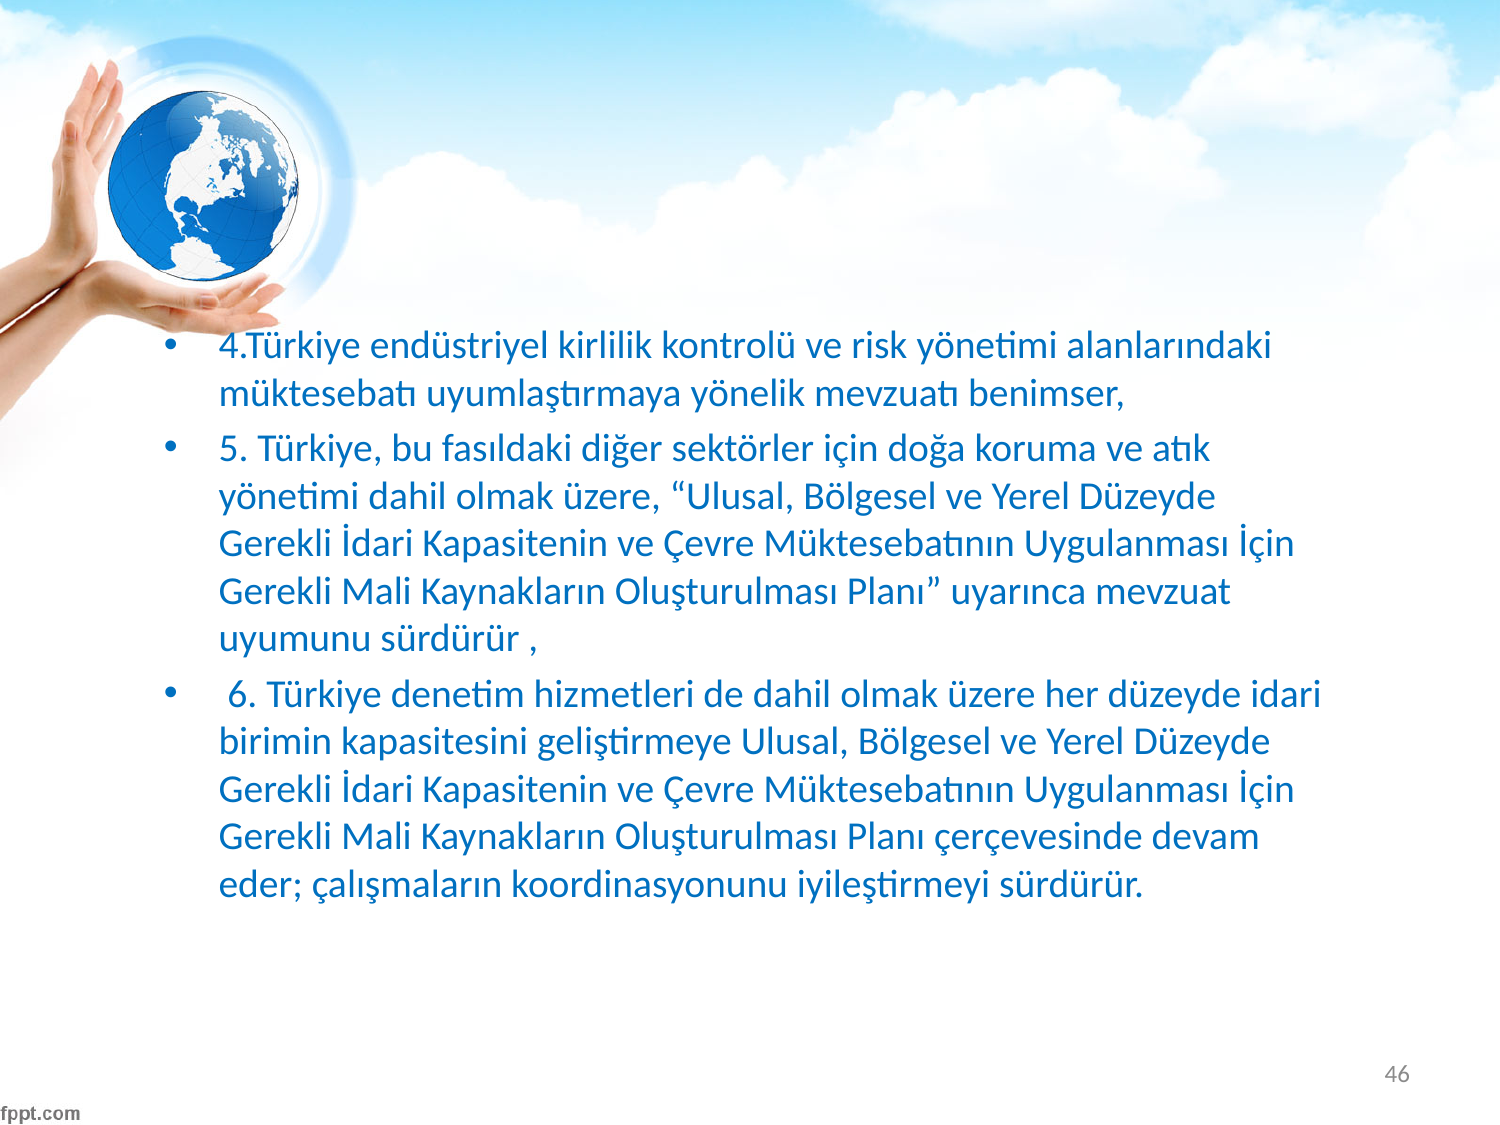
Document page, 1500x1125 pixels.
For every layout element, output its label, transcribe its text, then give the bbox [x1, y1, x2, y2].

slide_number 46 [1074, 1042, 1425, 1103]
list 4.Türkiye endüstriyel kirlilik kontrolü ve risk yönetimi alanlarındaki müktesebatı uyumlaştırmaya yönelik mevzuatı benimser, 5. Türkiye, bu fasıldaki diğer sektörler için doğa koruma ve atık yönetimi dahil olmak üzere, “Ulusal, Bölgesel ve Yerel Düzeyde Gerekli İdari Kapasitenin ve Çevre Müktesebatının Uygulanması İçin Gerekli Mali Kaynakların Oluşturulması Planı” uyarınca mevzuat uyumunu sürdürür , 6. Türkiye denetim hizmetleri de dahil olmak üzere her düzeyde idari birimin kapasitesini geliştirmeye Ulusal, Bölgesel ve Yerel Düzeyde Gerekli İdari Kapasitenin ve Çevre Müktesebatının Uygulanması İçin Gerekli Mali Kaynakların Oluşturulması Planı çerçevesinde devam eder; çalışmaların koordinasyonunu iyileştirmeyi sürdürür. [148, 311, 1352, 964]
picture [0, 0, 1500, 1125]
